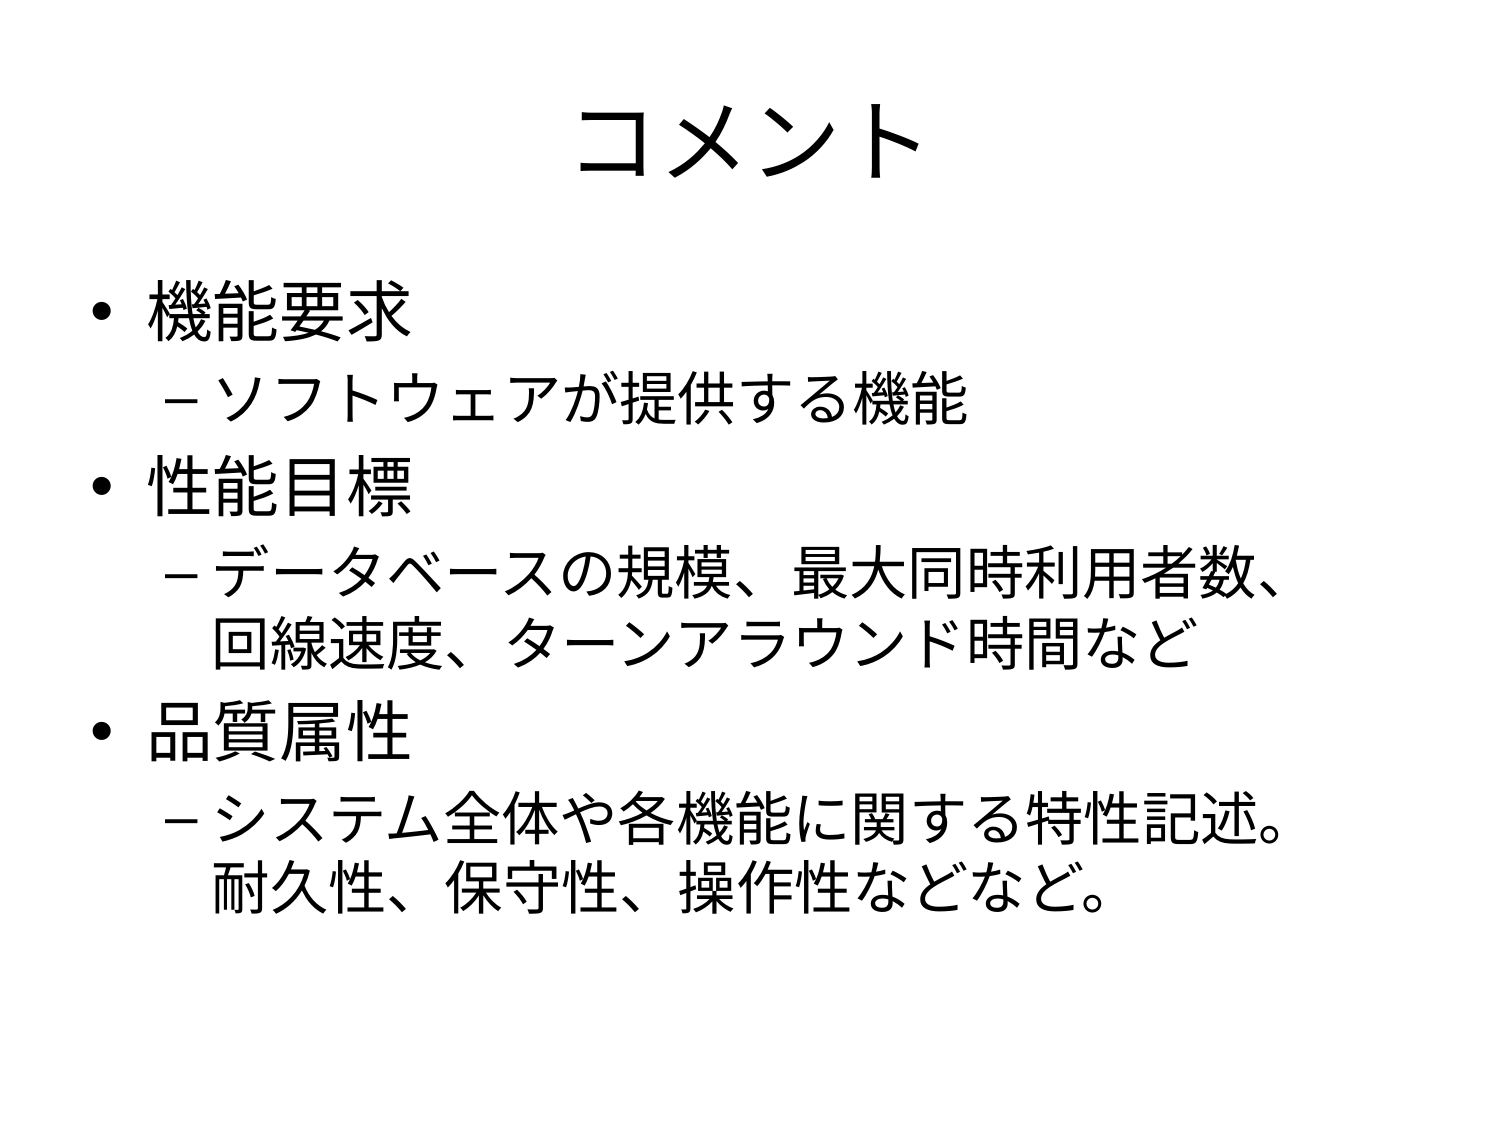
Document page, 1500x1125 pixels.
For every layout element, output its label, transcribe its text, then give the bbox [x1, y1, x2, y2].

title コメント [74, 44, 1426, 233]
list 機能要求 ソフトウェアが提供する機能 性能目標 データベースの規模、最大同時利用者数、 回線速度、ターンアラウンド時間など 品質属性 システム全体や各機能に関する特性記述。 耐久性、保守性、操作性などなど。 [74, 262, 1426, 1006]
